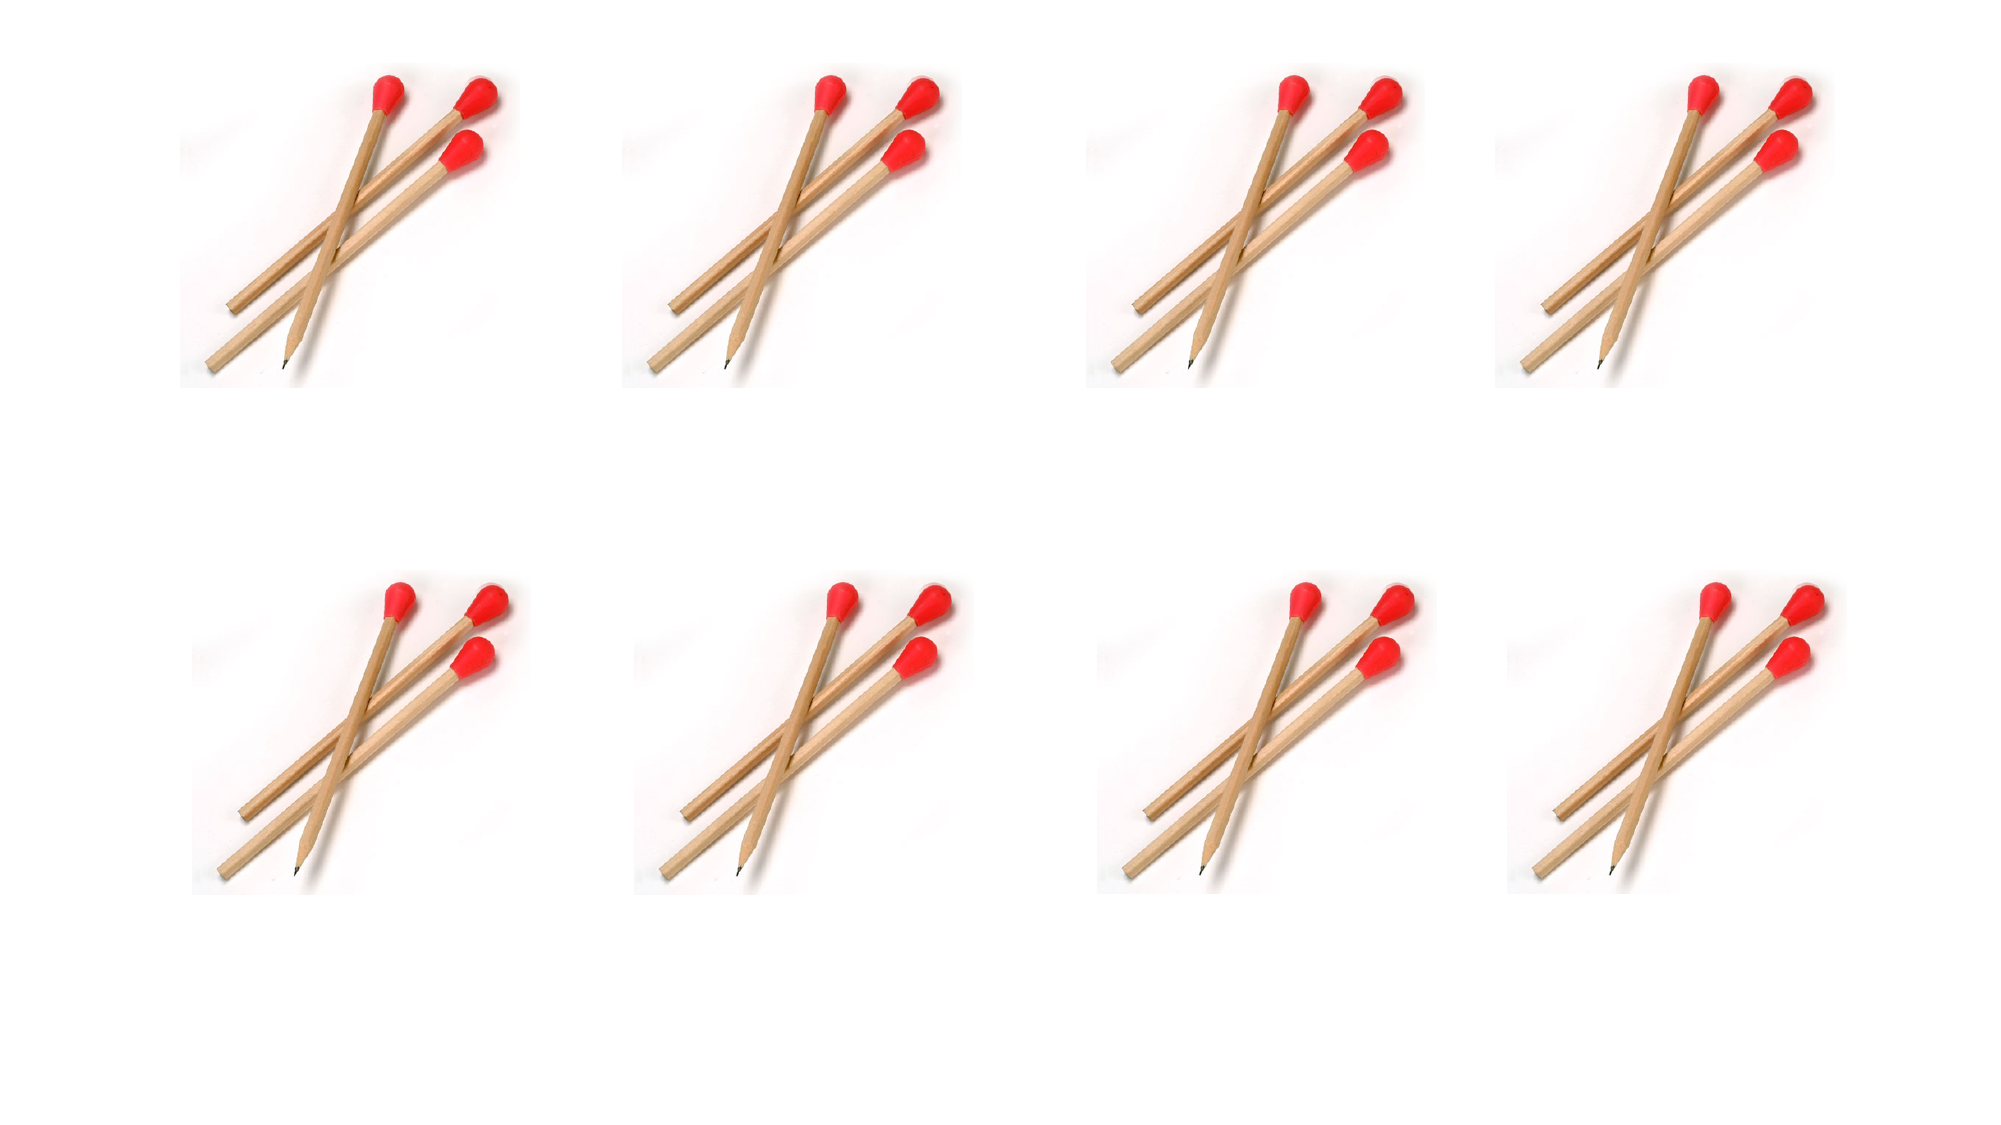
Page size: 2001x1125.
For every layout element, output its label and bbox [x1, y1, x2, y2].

picture [148, 566, 559, 895]
picture [1054, 566, 1875, 895]
picture [579, 59, 990, 388]
picture [591, 566, 1002, 895]
picture [137, 59, 548, 388]
picture [1042, 59, 1863, 388]
